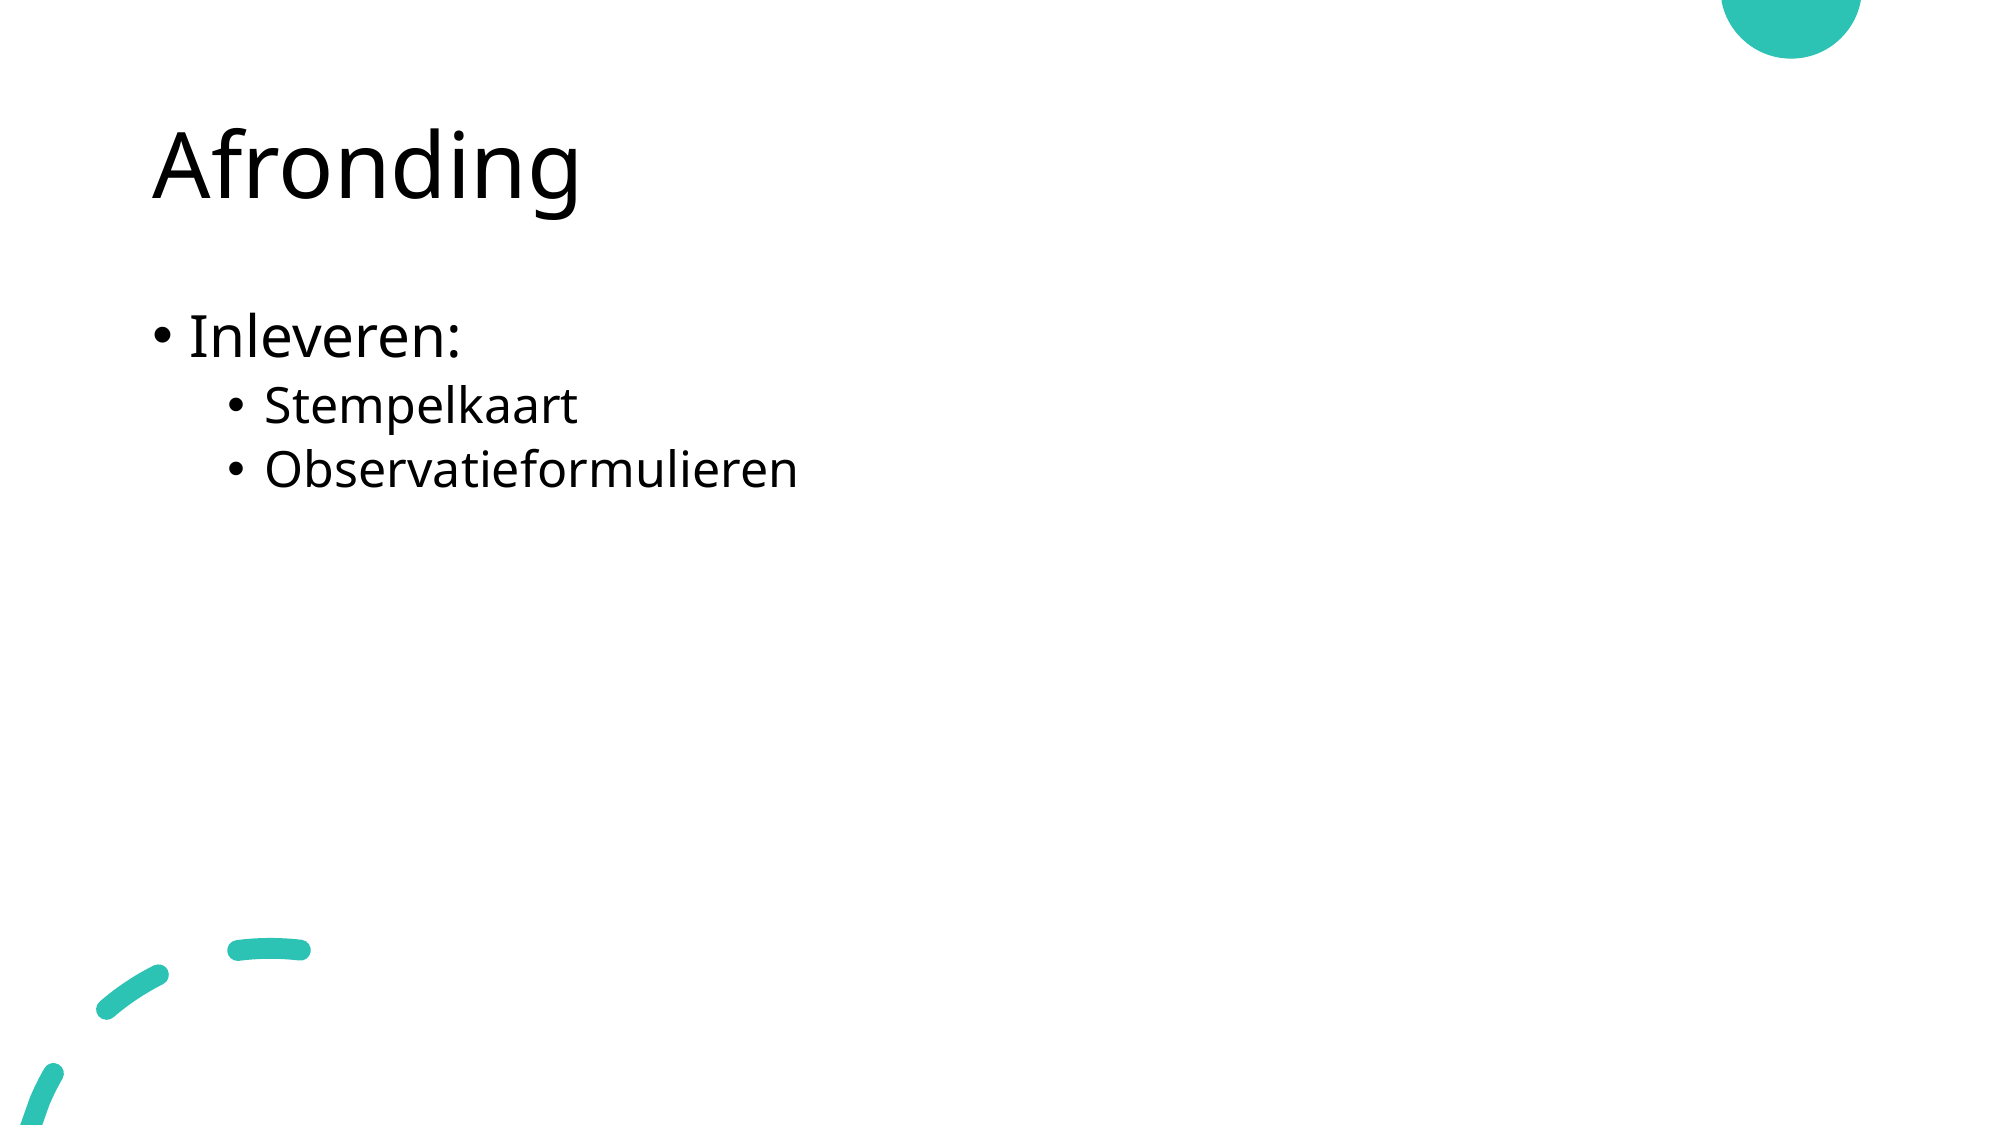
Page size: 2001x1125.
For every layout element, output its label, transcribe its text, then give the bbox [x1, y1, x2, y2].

list Inleveren: Stempelkaart Observatieformulieren [137, 299, 1863, 933]
title Afronding [137, 59, 1863, 278]
